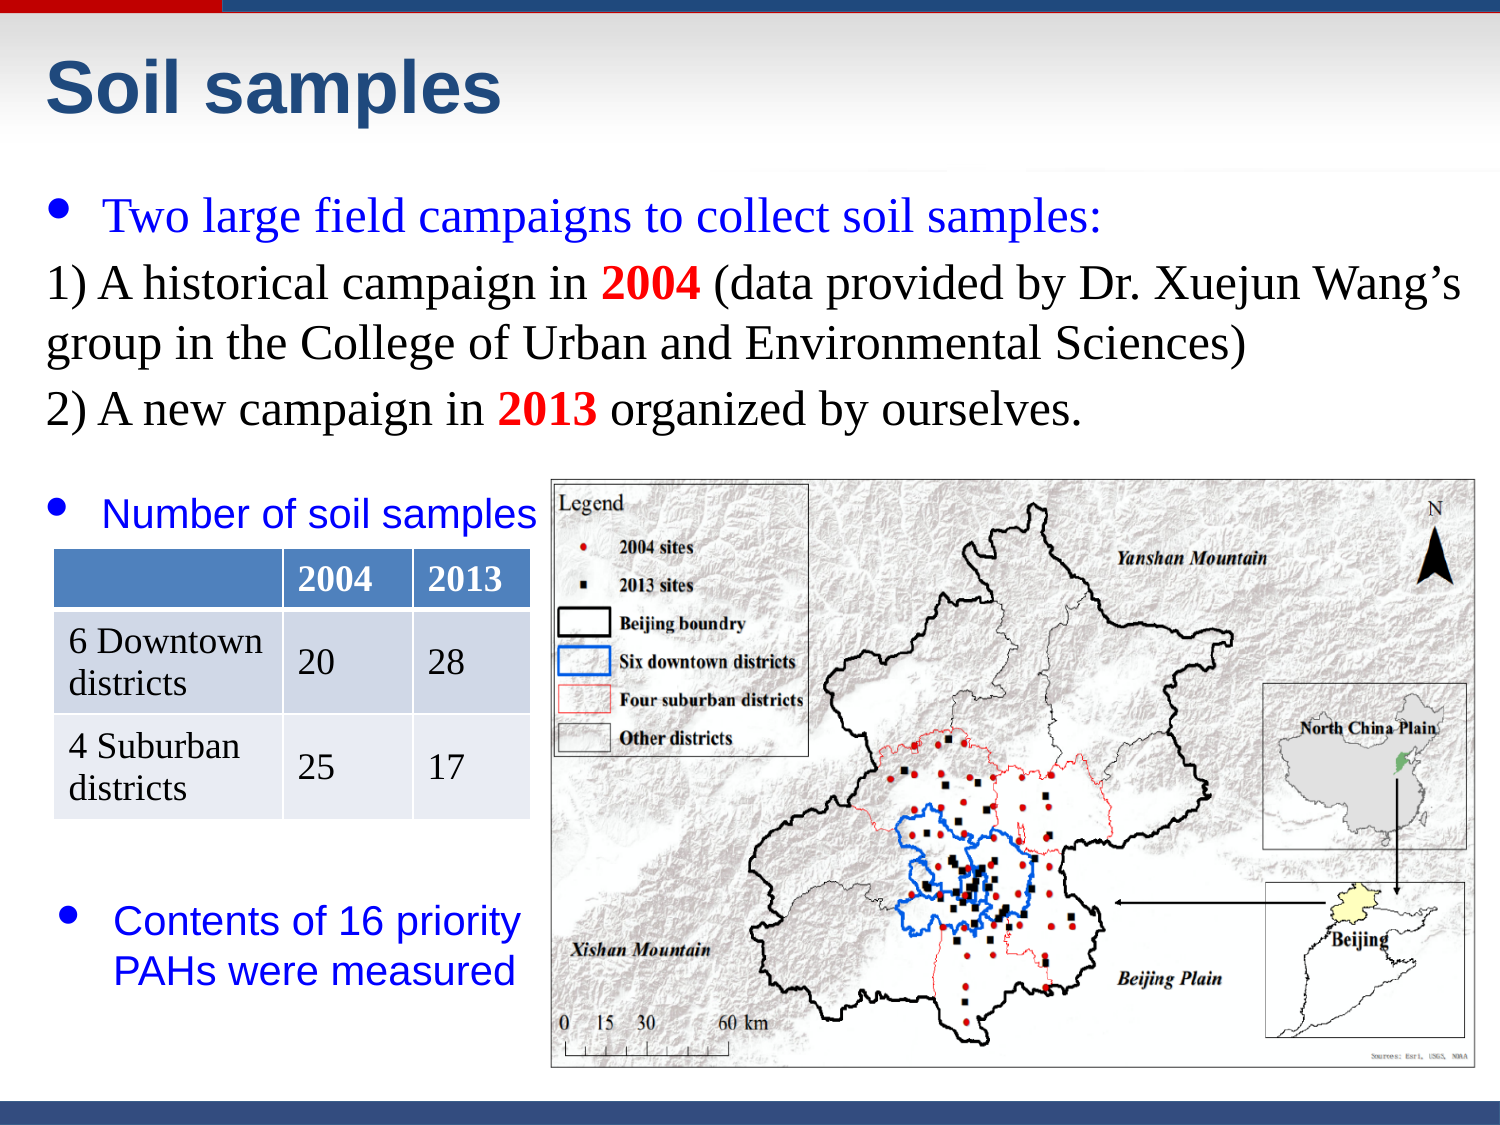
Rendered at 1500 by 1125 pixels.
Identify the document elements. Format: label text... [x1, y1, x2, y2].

text_box Two large field campaigns to collect soil samples: 1) A historical campaign in 2004 (data provided by Dr. Xuejun Wang’s group in the College of Urban and Environmental Sciences) 2) A new campaign in 2013 organized by ourselves. [30, 175, 1500, 443]
table_header [54, 549, 282, 607]
table_cell 4 Suburban districts [54, 715, 282, 819]
table_cell 17 [414, 715, 525, 819]
picture [0, 14, 1500, 172]
picture [530, 478, 1484, 1080]
table_header 2013 [414, 549, 525, 607]
text_box Number of soil samples [30, 478, 529, 544]
table_cell 28 [414, 612, 525, 713]
table_cell 20 [284, 612, 412, 713]
text_box Contents of 16 priority PAHs were measured [41, 886, 525, 1002]
table_cell 6 Downtown districts [54, 612, 282, 713]
table_header 2004 [284, 549, 412, 607]
table_cell 25 [284, 715, 412, 819]
text_box Soil samples [30, 30, 1484, 136]
